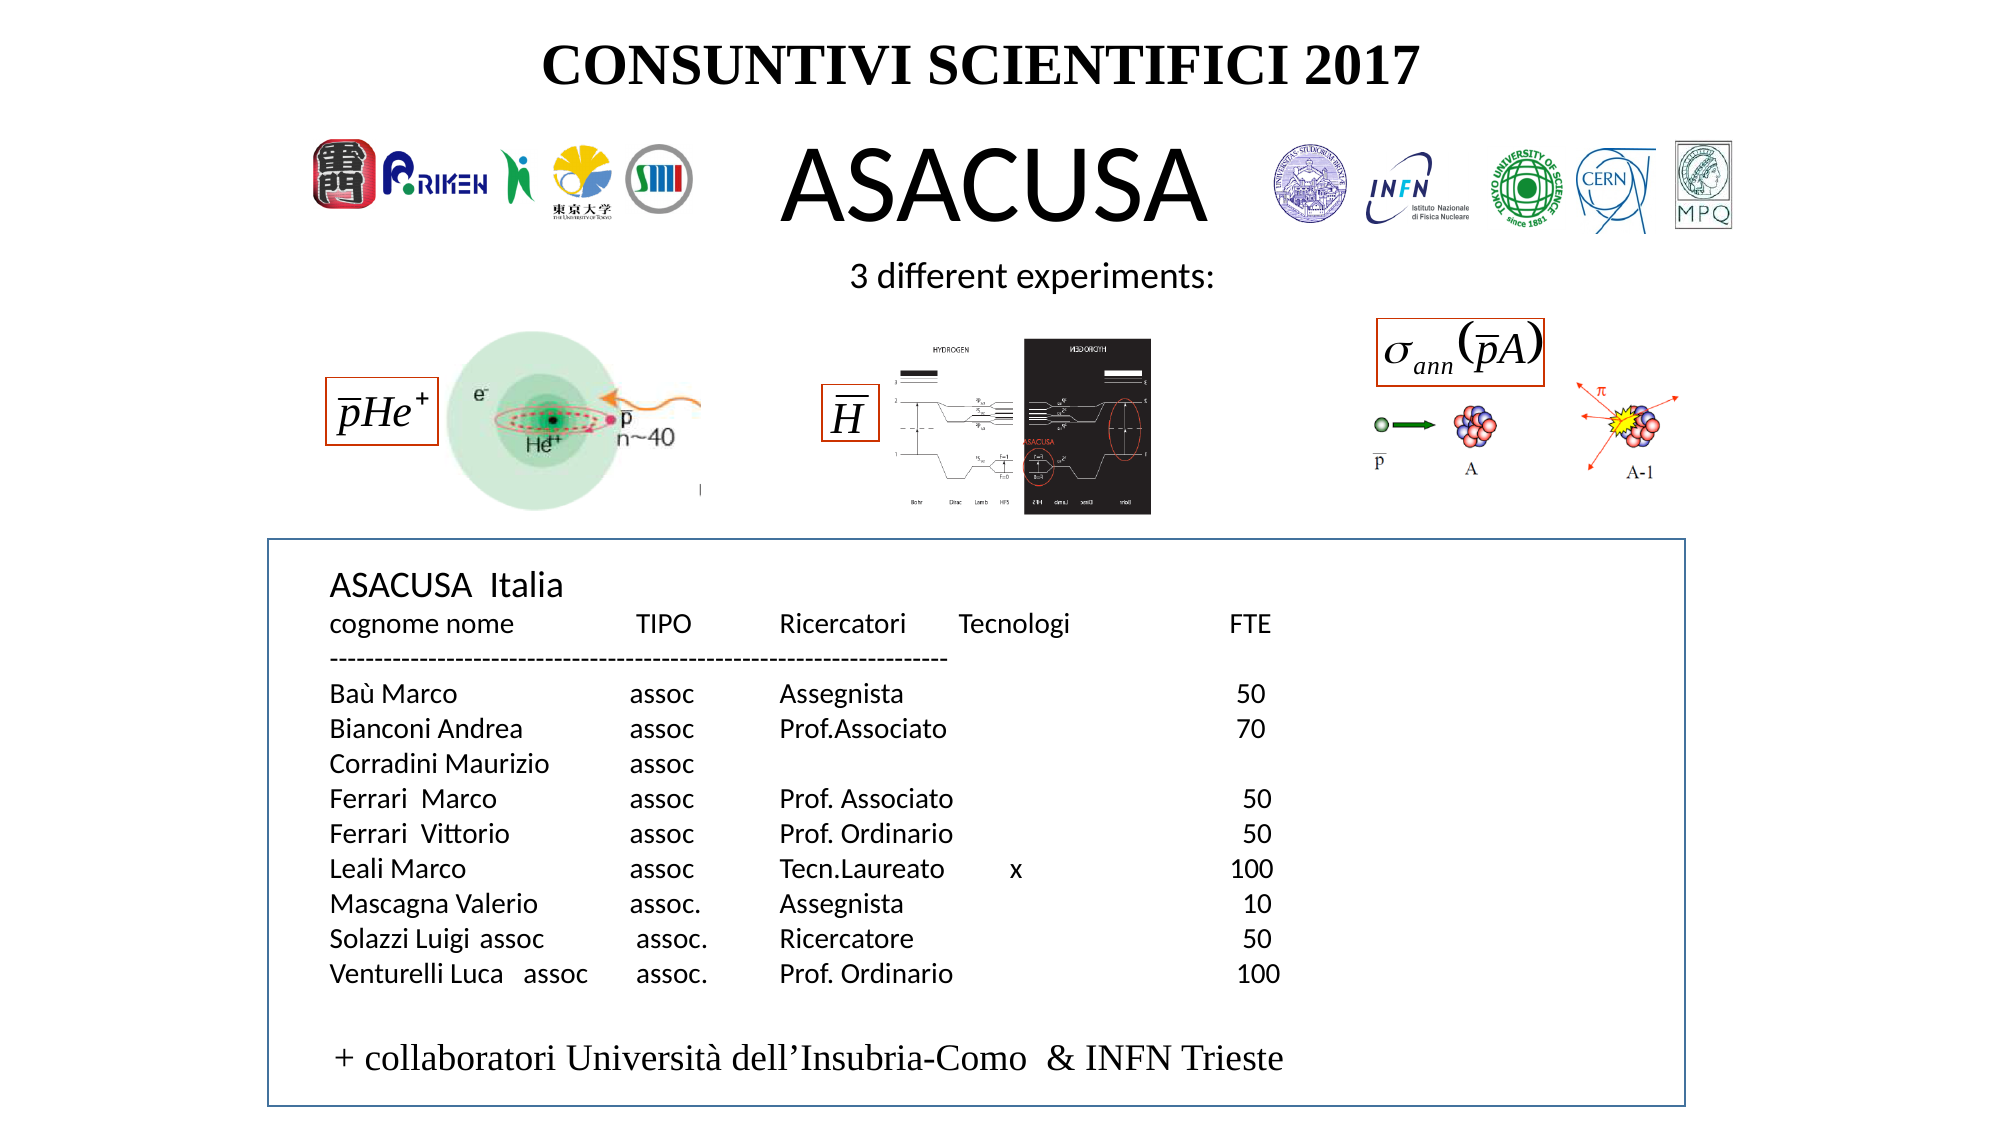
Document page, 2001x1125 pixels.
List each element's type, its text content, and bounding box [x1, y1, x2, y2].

text_box ASACUSA Italia cognome nome TIPO Ricercatori Tecnologi FTE --------------------------------------------------------------------- Baù Marco assoc Assegnista 50 Bianconi Andrea assoc Prof.Associato 70 Corradini Maurizio assoc Ferrari Marco assoc Prof. Associato 50 Ferrari Vittorio assoc Prof. Ordinario 50 Leali Marco assoc Tecn.Laureato x 100 Mascagna Valerio assoc. Assegnista 10 Solazzi Luigi assoc assoc. Ricercatore 50 Venturelli Luca assoc assoc. Prof. Ordinario 100 [314, 552, 1414, 1032]
picture [444, 326, 701, 514]
picture [1366, 373, 1683, 485]
text_box [267, 538, 1686, 1107]
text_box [822, 385, 879, 441]
text_box 3 different experiments: [834, 243, 1272, 304]
text_box ASACUSA [766, 149, 1224, 252]
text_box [1271, 139, 1733, 234]
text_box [1377, 319, 1544, 386]
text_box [326, 378, 438, 445]
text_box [313, 139, 693, 222]
picture [881, 333, 1154, 516]
text_box CONSUNTIVI SCIENTIFICI 2017 [515, 19, 1473, 149]
text_box + collaboratori Università dell’Insubria-Como & INFN Trieste [319, 1025, 1440, 1086]
